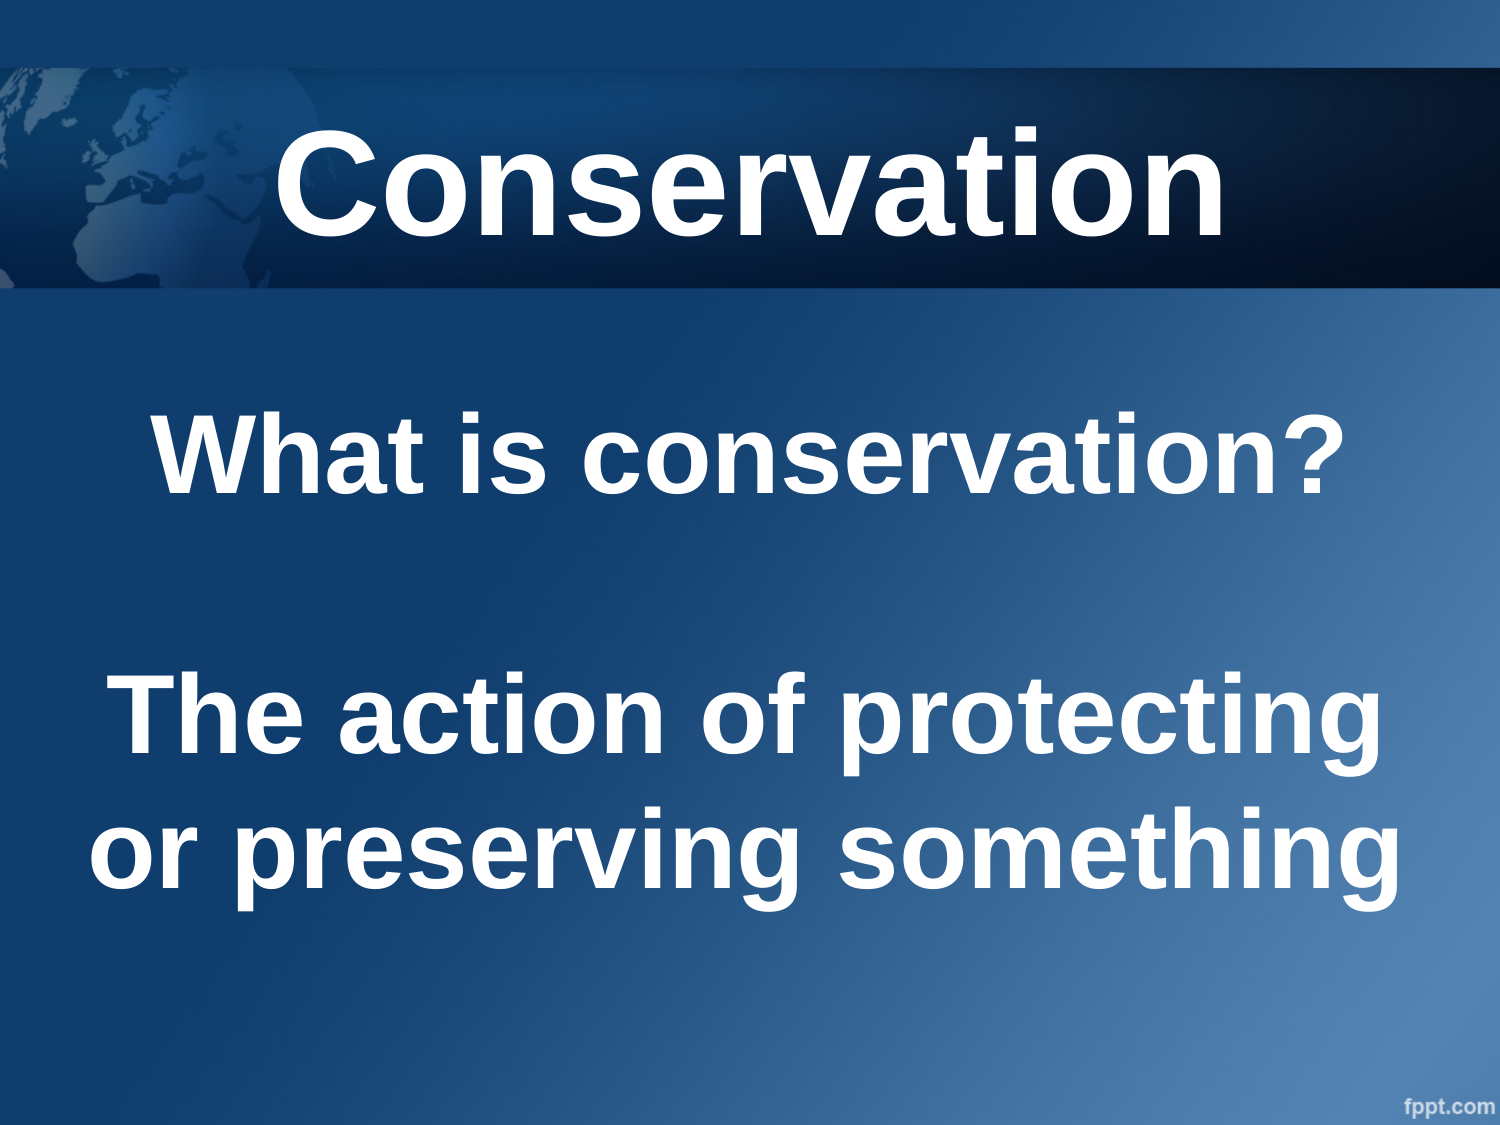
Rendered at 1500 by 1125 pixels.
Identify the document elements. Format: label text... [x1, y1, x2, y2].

text_box Conservation [31, 78, 1473, 273]
text_box What is conservation? [70, 373, 1430, 524]
text_box The action of protecting or preserving something [67, 633, 1426, 919]
picture [0, 0, 1500, 1125]
